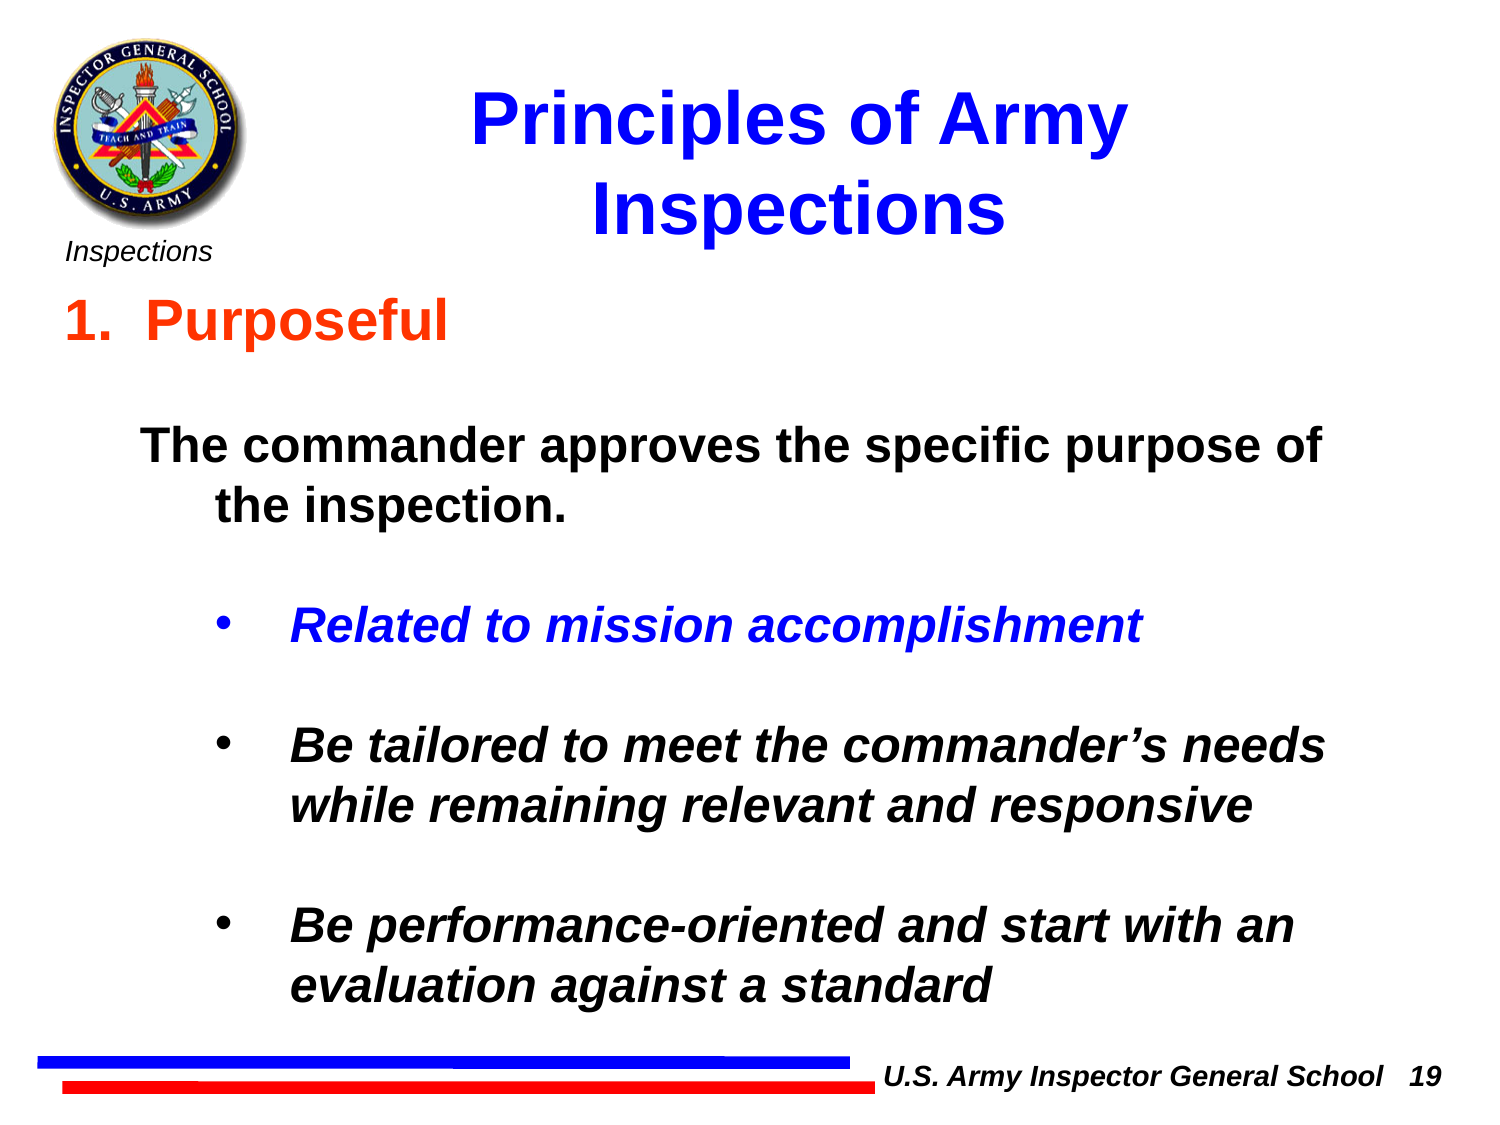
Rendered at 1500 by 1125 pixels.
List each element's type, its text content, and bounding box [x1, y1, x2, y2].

picture [50, 37, 250, 231]
text_box Principles of Army Inspections [249, 62, 1350, 258]
footer U.S. Army Inspector General School 19 [824, 1049, 1500, 1125]
text_box 1. Purposeful The commander approves the specific purpose of the inspection. Related to mission accomplishment Be tailored to meet the commander’s needs while remaining relevant and responsive Be performance-oriented and start with an evaluation against a standard [49, 275, 1400, 1080]
